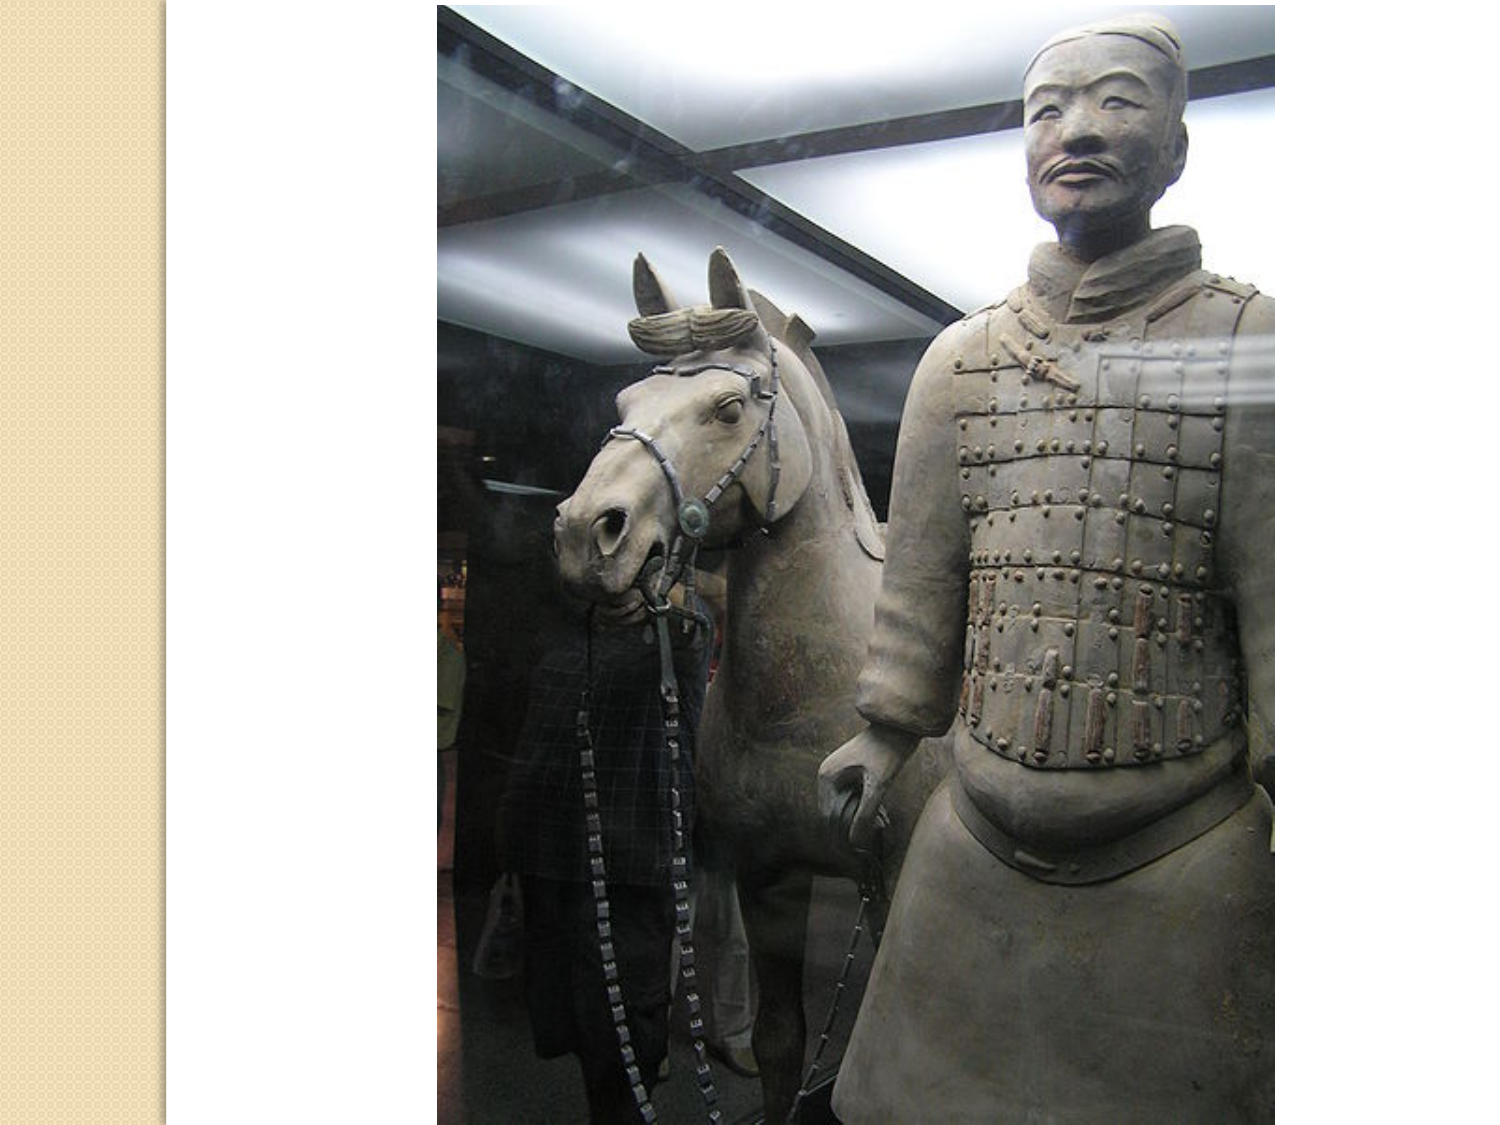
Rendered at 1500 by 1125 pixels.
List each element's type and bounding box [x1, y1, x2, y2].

picture [437, 4, 1276, 1125]
